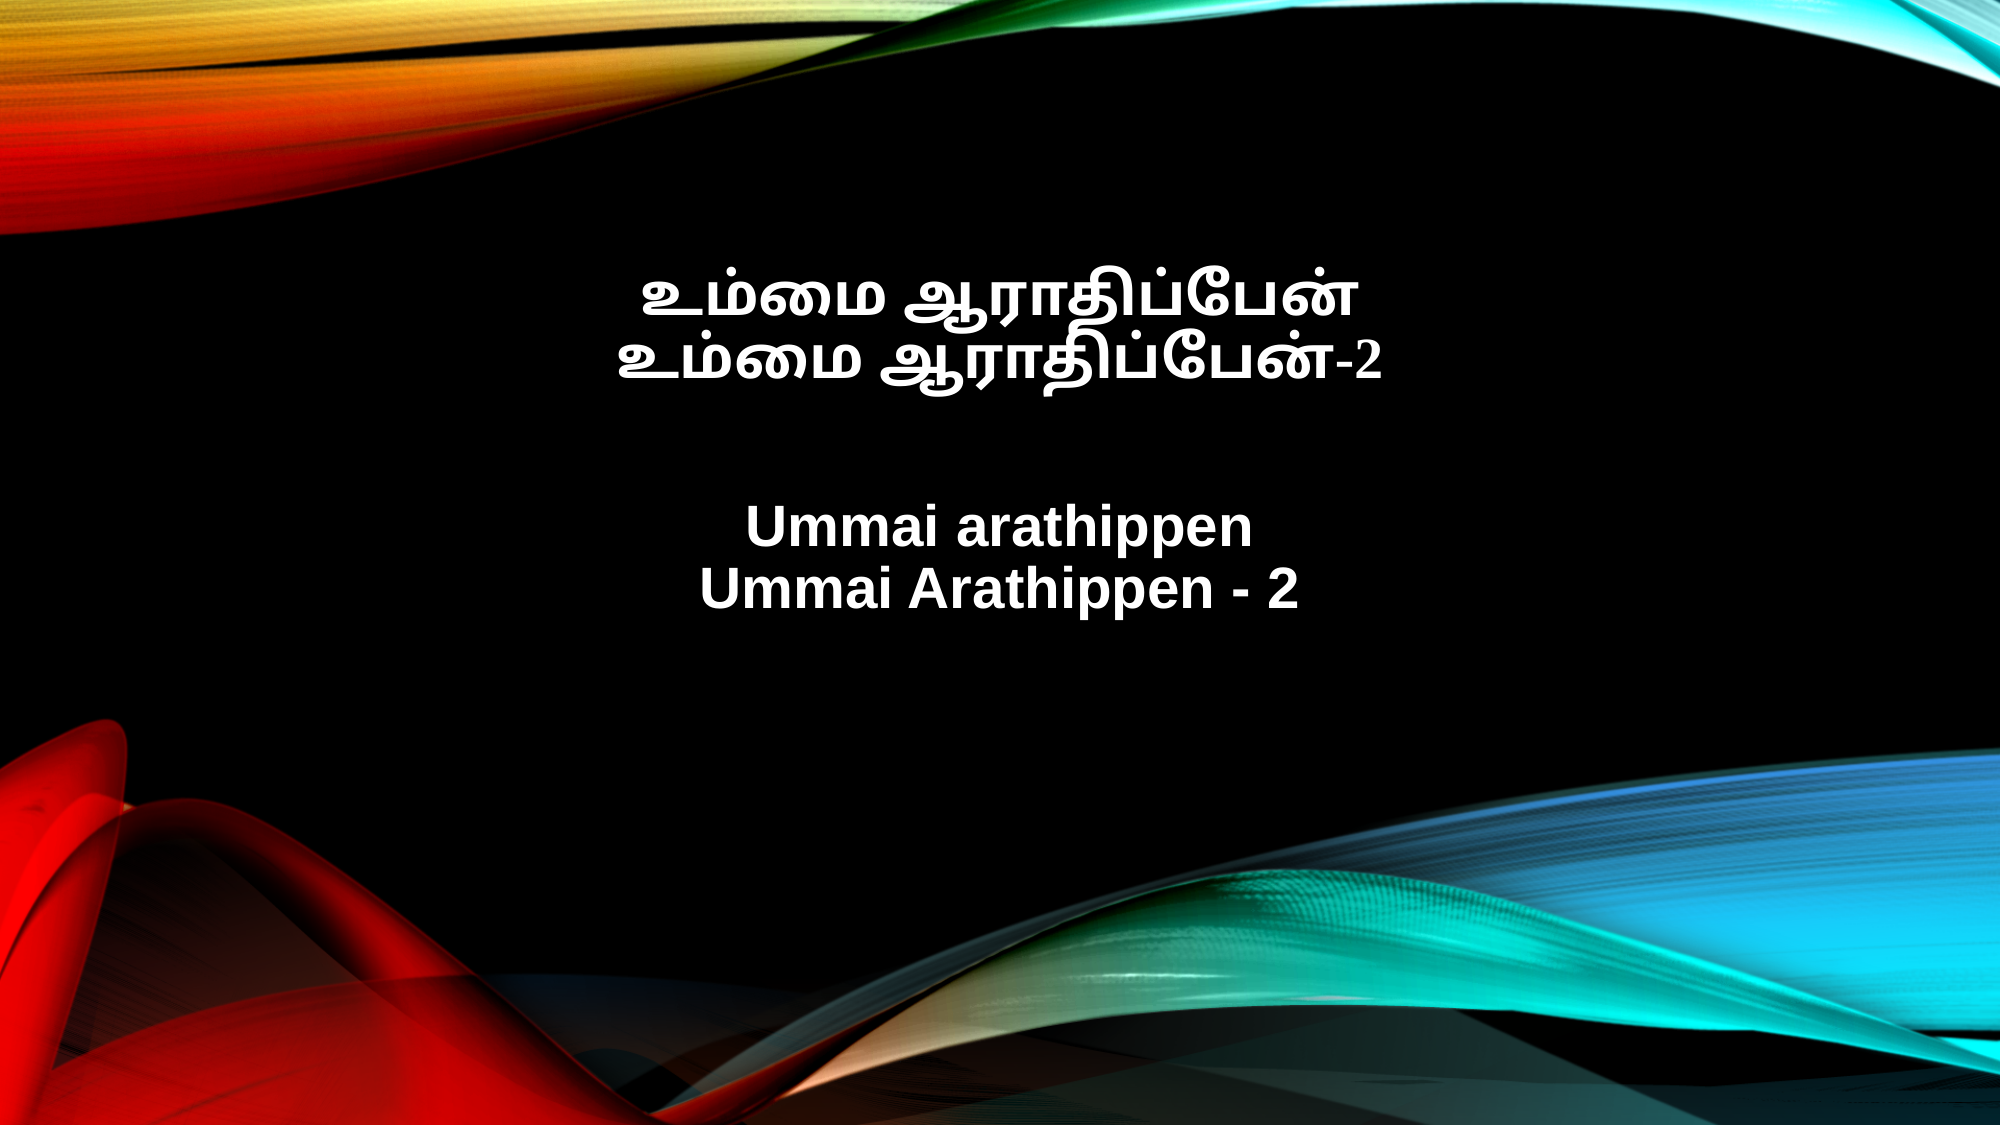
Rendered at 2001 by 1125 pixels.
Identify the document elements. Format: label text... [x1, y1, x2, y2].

subtitle உம்மை ஆராதிப்பேன் உம்மை ஆராதிப்பேன்-2 Ummai arathippen Ummai Arathippen - 2 [0, 0, 2000, 1125]
